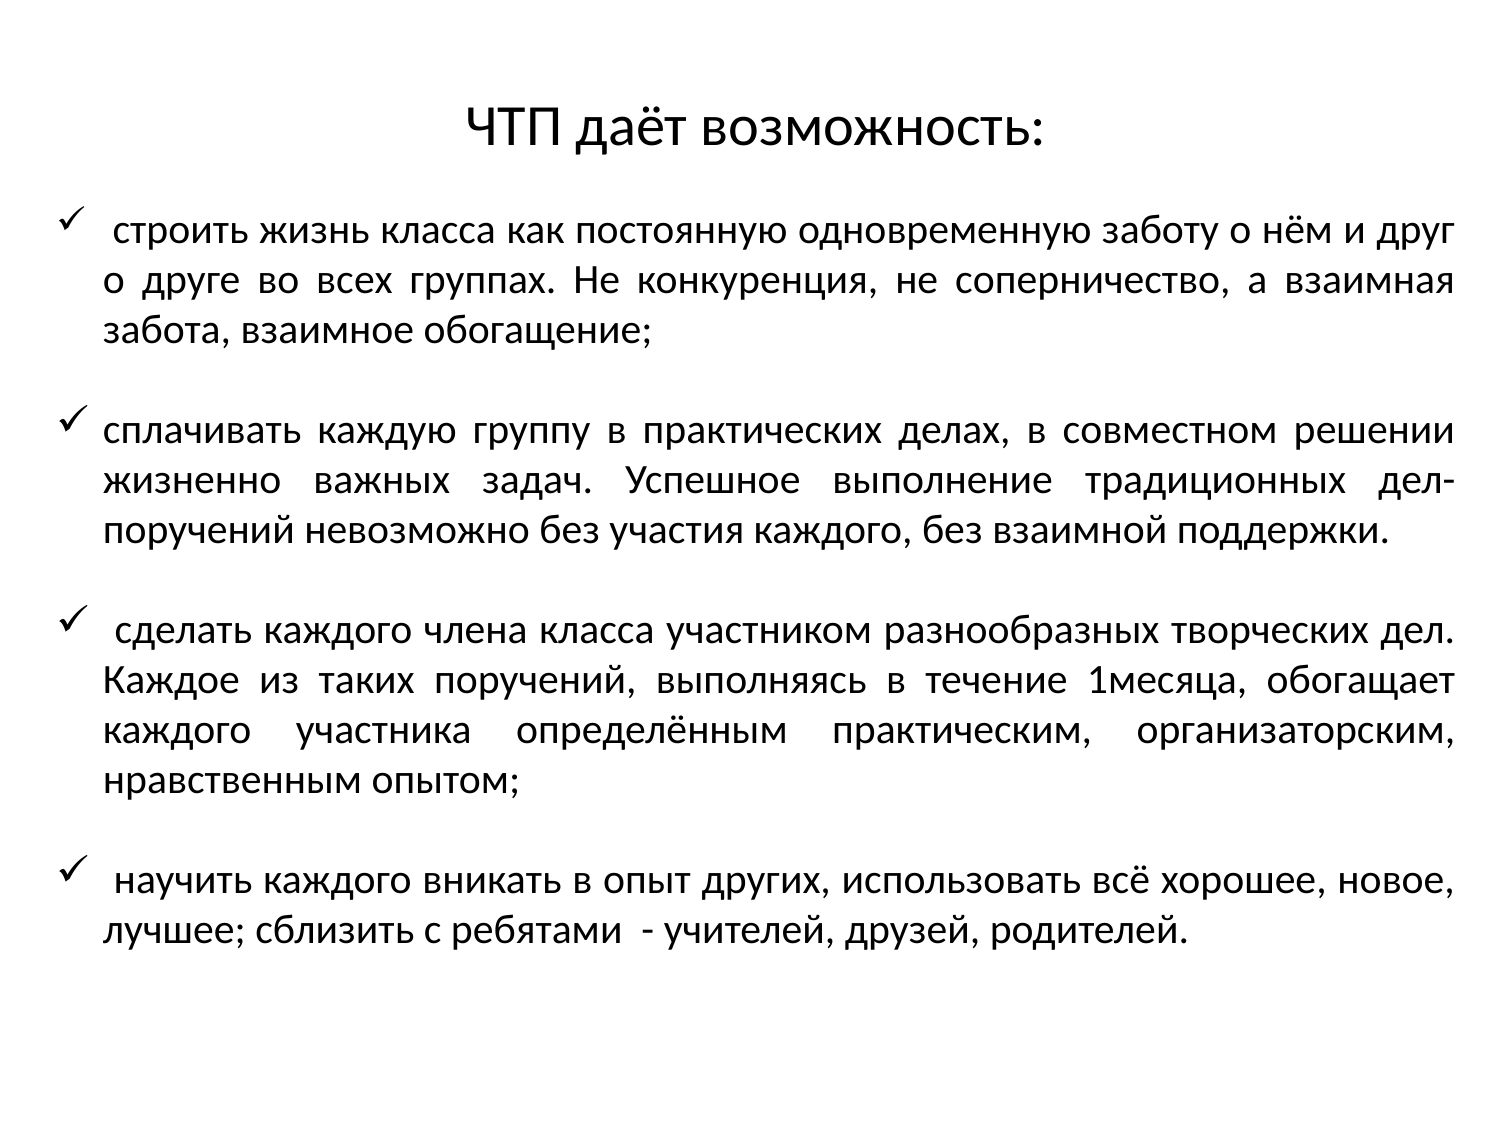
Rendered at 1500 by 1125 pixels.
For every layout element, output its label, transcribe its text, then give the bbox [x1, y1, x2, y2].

text_box ЧТП даёт возможность: строить жизнь класса как постоянную одновременную заботу о нём и друг о друге во всех группах. Не конкуренция, не соперничество, а взаимная забота, взаимное обогащение; сплачивать каждую группу в практических делах, в совместном решении жизненно важных задач. Успешное выполнение традиционных дел-поручений невозможно без участия каждого, без взаимной поддержки. сделать каждого члена класса участником разнообразных творческих дел. Каждое из таких поручений, выполняясь в течение 1месяца, обогащает каждого участника определённым практическим, организаторским, нравственным опытом; научить каждого вникать в опыт других, использовать всё хорошее, новое, лучшее; сблизить с ребятами - учителей, друзей, родителей. [41, 9, 1471, 1005]
